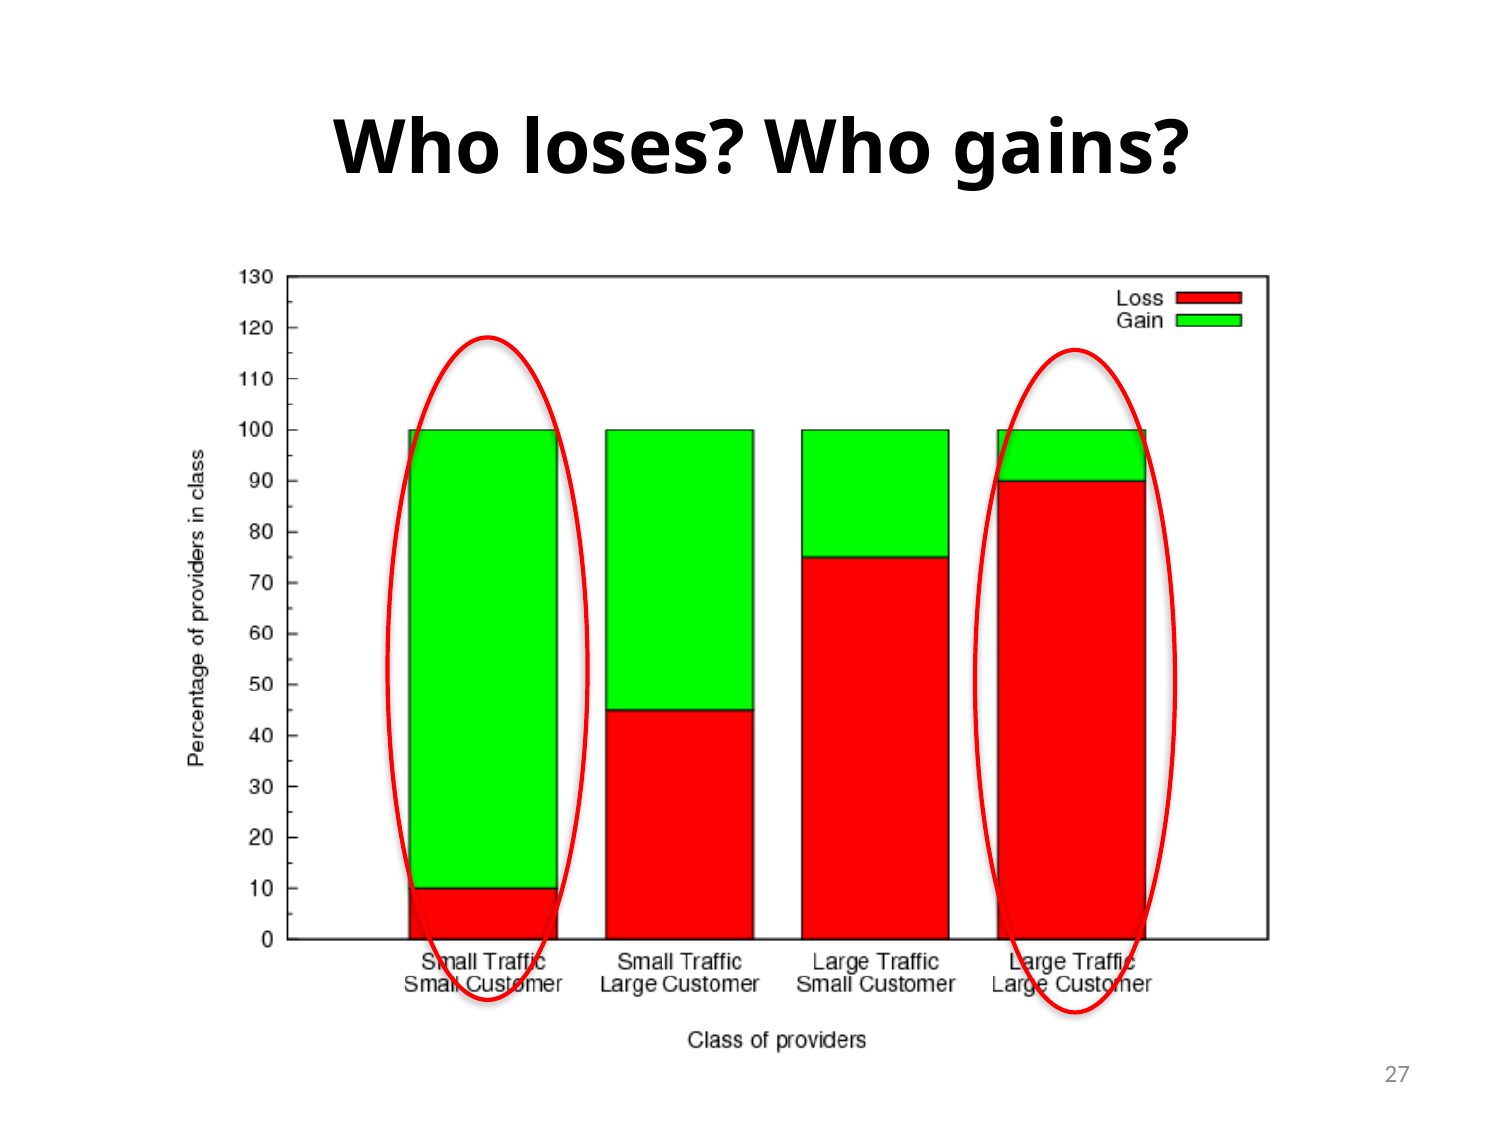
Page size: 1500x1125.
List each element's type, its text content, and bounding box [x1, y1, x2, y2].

text_box [1133, 409, 1176, 954]
slide_number 27 [1133, 1042, 1425, 1103]
title Who loses? Who gains? [87, 50, 1438, 238]
picture [152, 77, 1300, 1125]
